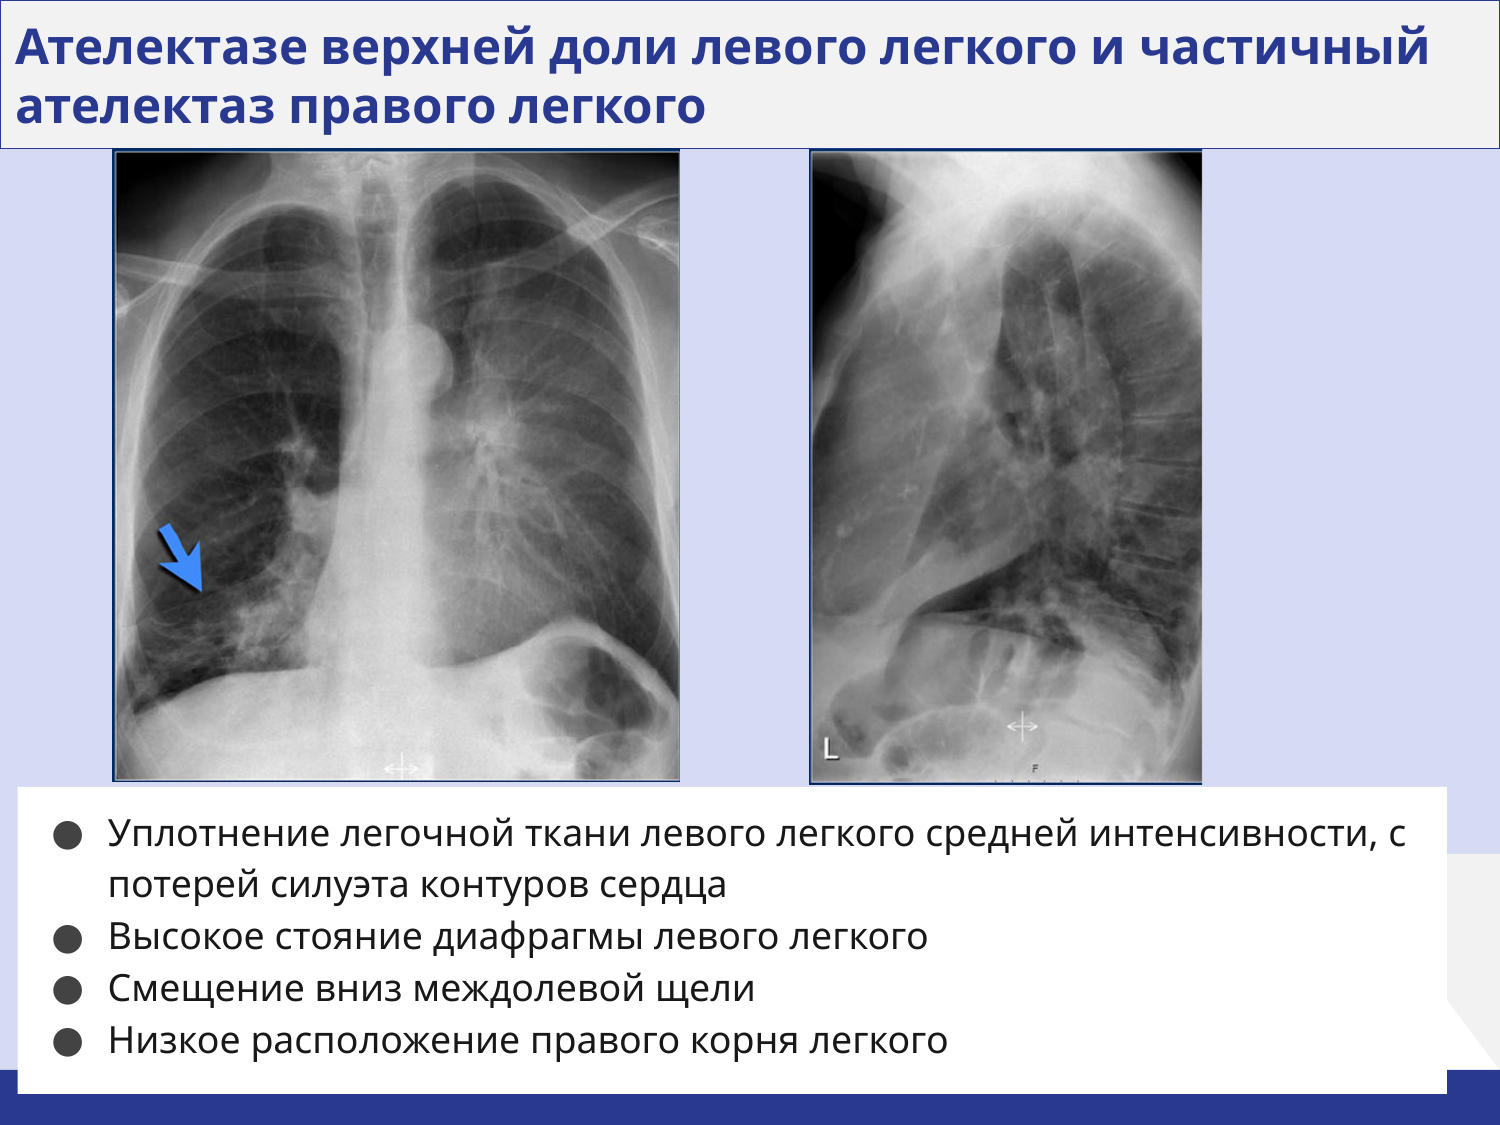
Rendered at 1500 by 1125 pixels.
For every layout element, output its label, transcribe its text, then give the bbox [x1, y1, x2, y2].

title Ателектазе верхней доли левого легкого и частичный ателектаз правого легкого [0, 0, 1500, 149]
picture [111, 148, 680, 783]
picture [808, 148, 1203, 785]
list Уплотнение легочной ткани левого легкого средней интенсивности, с потерей силуэта контуров сердца Высокое стояние диафрагмы левого легкого Смещение вниз междолевой щели Низкое расположение правого корня легкого [17, 786, 1447, 1094]
